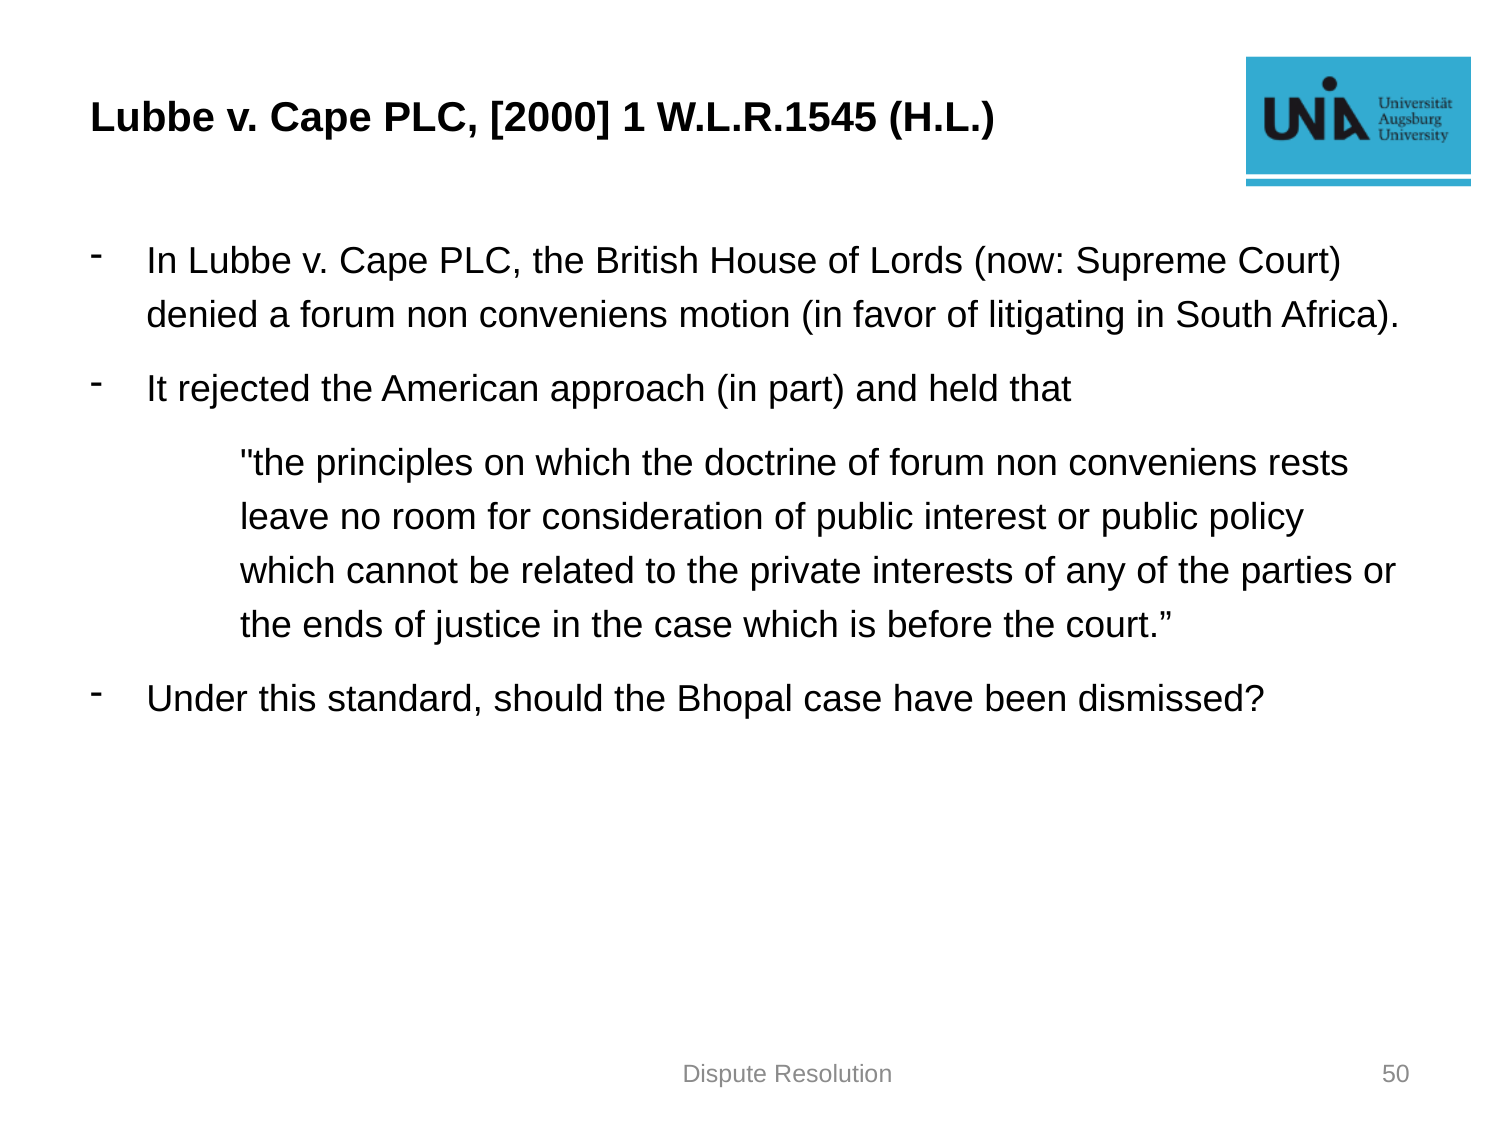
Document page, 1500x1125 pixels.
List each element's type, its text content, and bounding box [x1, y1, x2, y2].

list In Lubbe v. Cape PLC, the British House of Lords (now: Supreme Court) denied a forum non conveniens motion (in favor of litigating in South Africa). It rejected the American approach (in part) and held that "the principles on which the doctrine of forum non conveniens rests leave no room for consideration of public interest or public policy which cannot be related to the private interests of any of the parties or the ends of justice in the case which is before the court.” Under this standard, should the Bhopal case have been dismissed? [75, 219, 1425, 1005]
picture [1246, 42, 1471, 188]
footer Dispute Resolution [254, 1042, 1322, 1103]
title Lubbe v. Cape PLC, [2000] 1 W.L.R.1545 (H.L.) [75, 45, 1176, 185]
slide_number 50 [1338, 1042, 1425, 1103]
